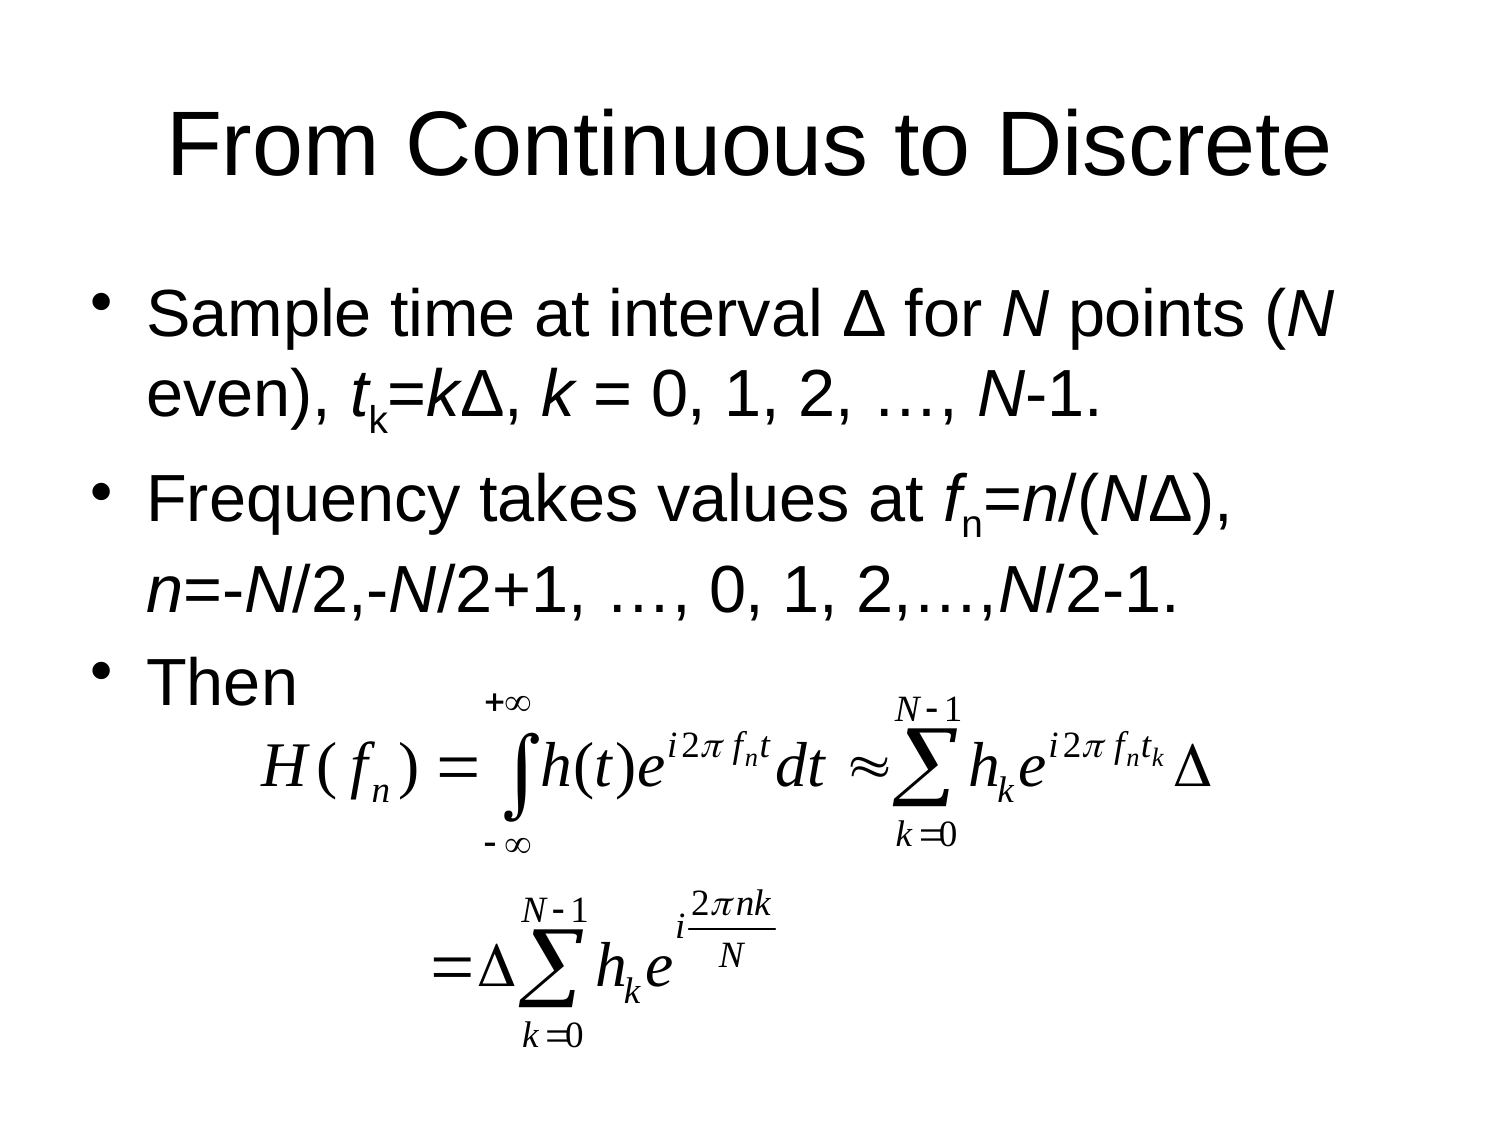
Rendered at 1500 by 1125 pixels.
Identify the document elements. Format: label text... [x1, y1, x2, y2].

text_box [249, 670, 1225, 1063]
title From Continuous to Discrete [75, 45, 1425, 233]
list Sample time at interval Δ for N points (N even), tk=kΔ, k = 0, 1, 2, …, N-1. Frequency takes values at fn=n/(NΔ), n=-N/2,-N/2+1, …, 0, 1, 2,…,N/2-1. Then [75, 262, 1425, 1005]
